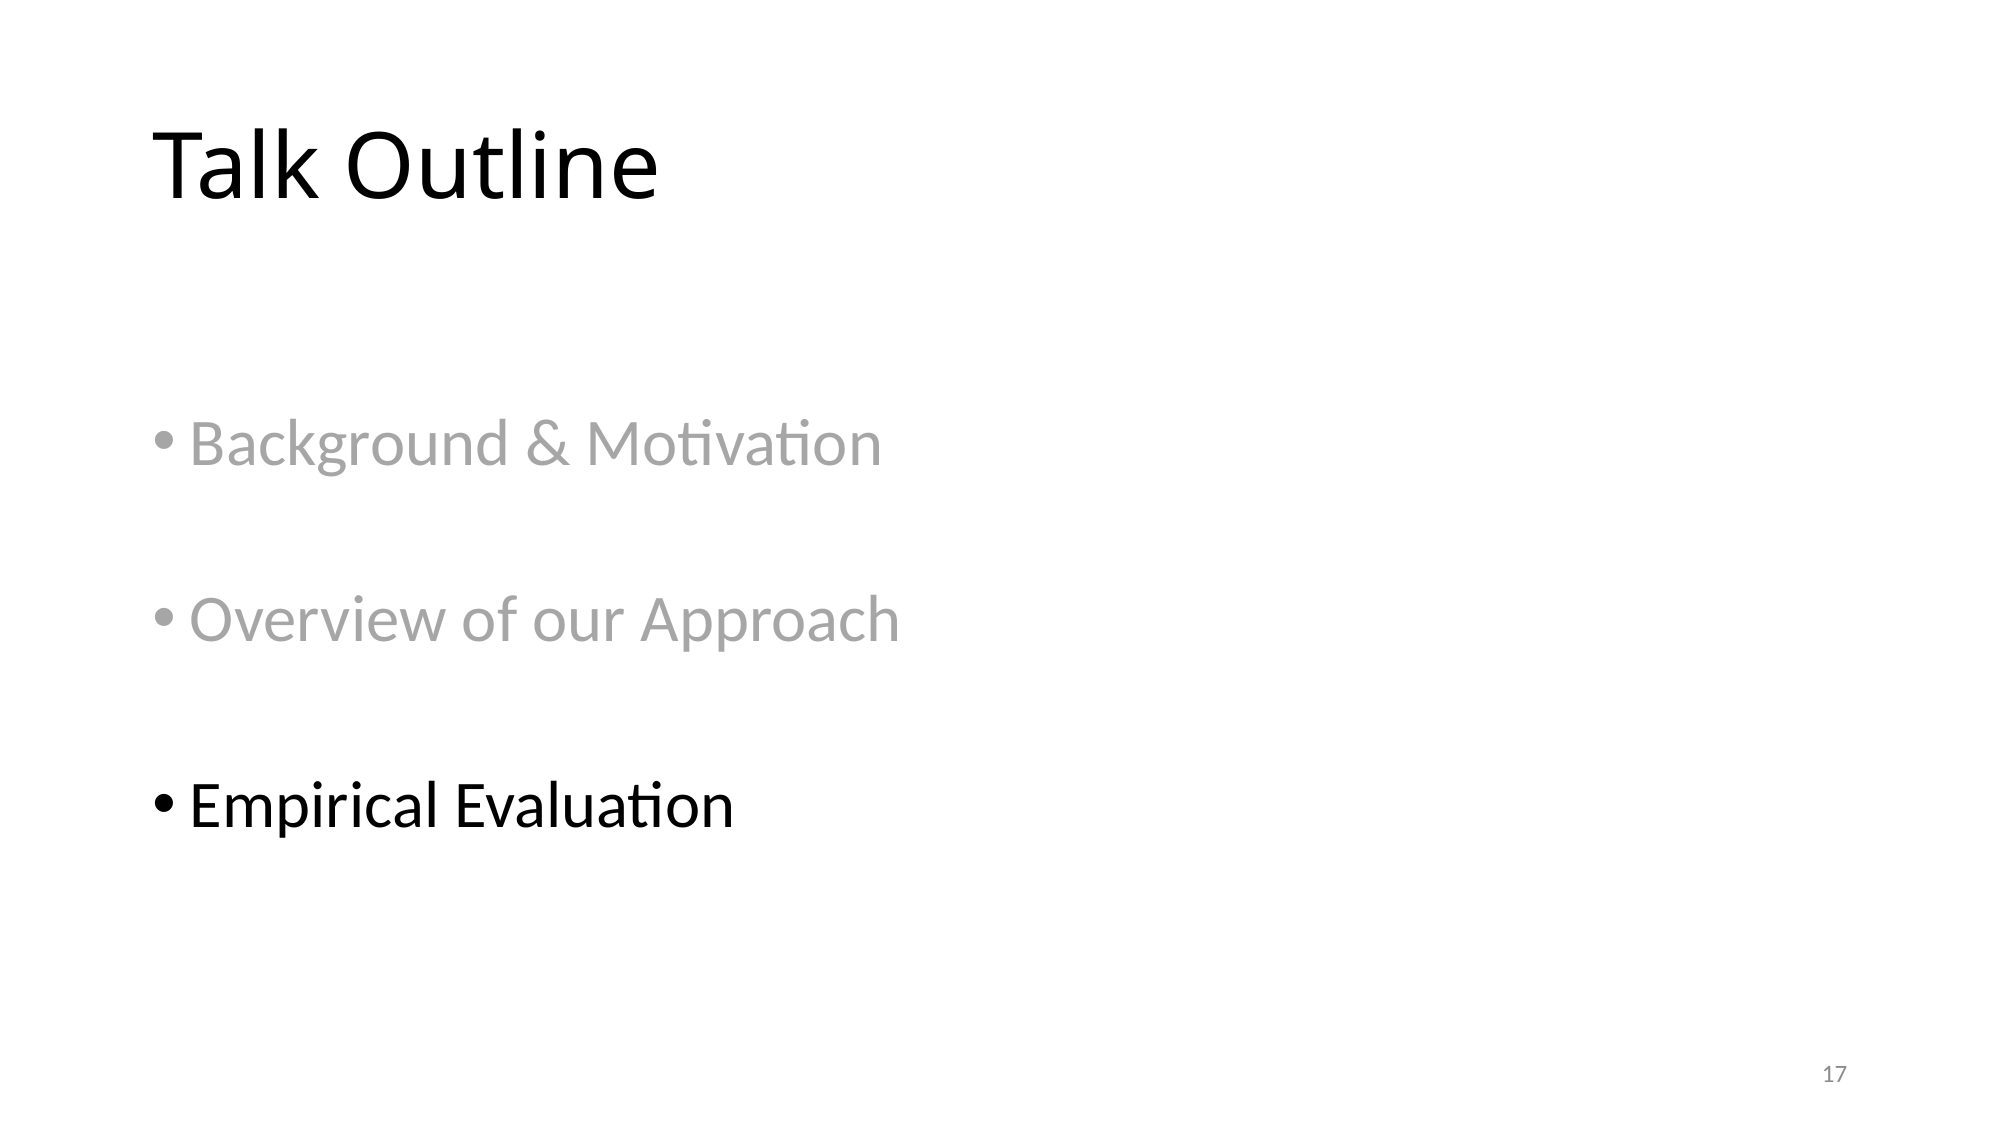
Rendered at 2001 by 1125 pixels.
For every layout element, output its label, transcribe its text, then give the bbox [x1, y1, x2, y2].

title Talk Outline [137, 59, 1863, 278]
slide_number 17 [1412, 1042, 1863, 1103]
list Background & Motivation Overview of our Approach Empirical Evaluation [137, 299, 1863, 1014]
